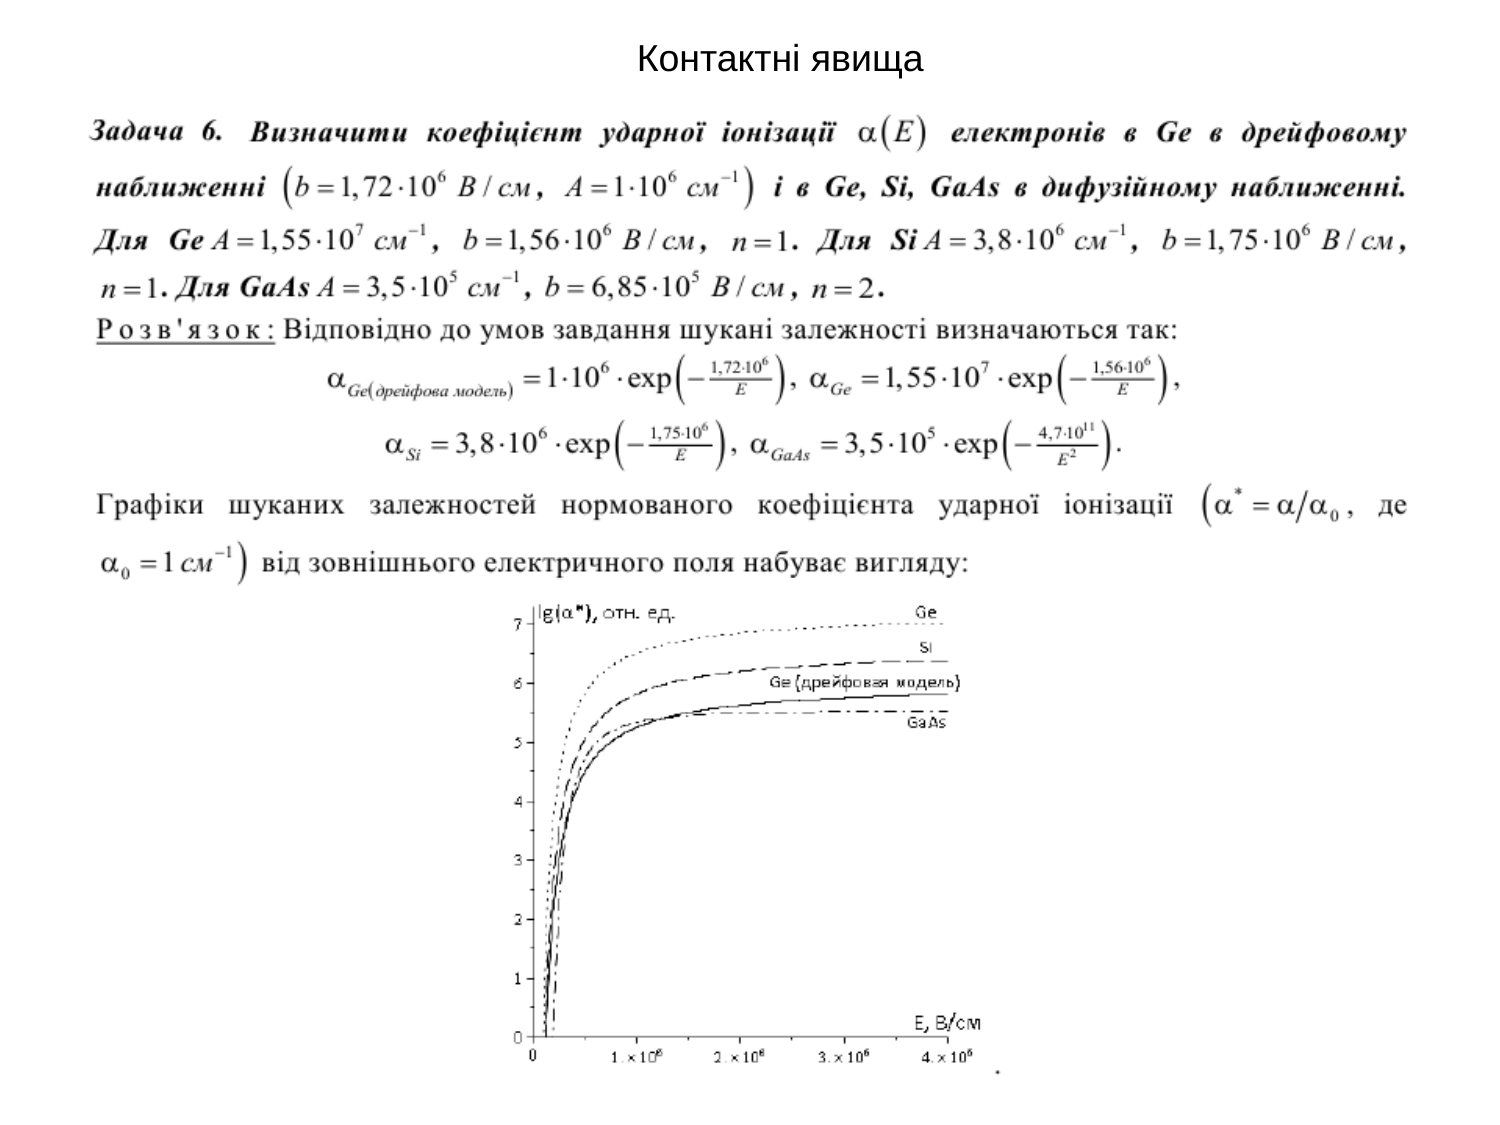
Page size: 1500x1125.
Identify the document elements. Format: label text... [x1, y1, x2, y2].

picture [64, 101, 1444, 1092]
text_box Контактні явища [105, 35, 1456, 106]
